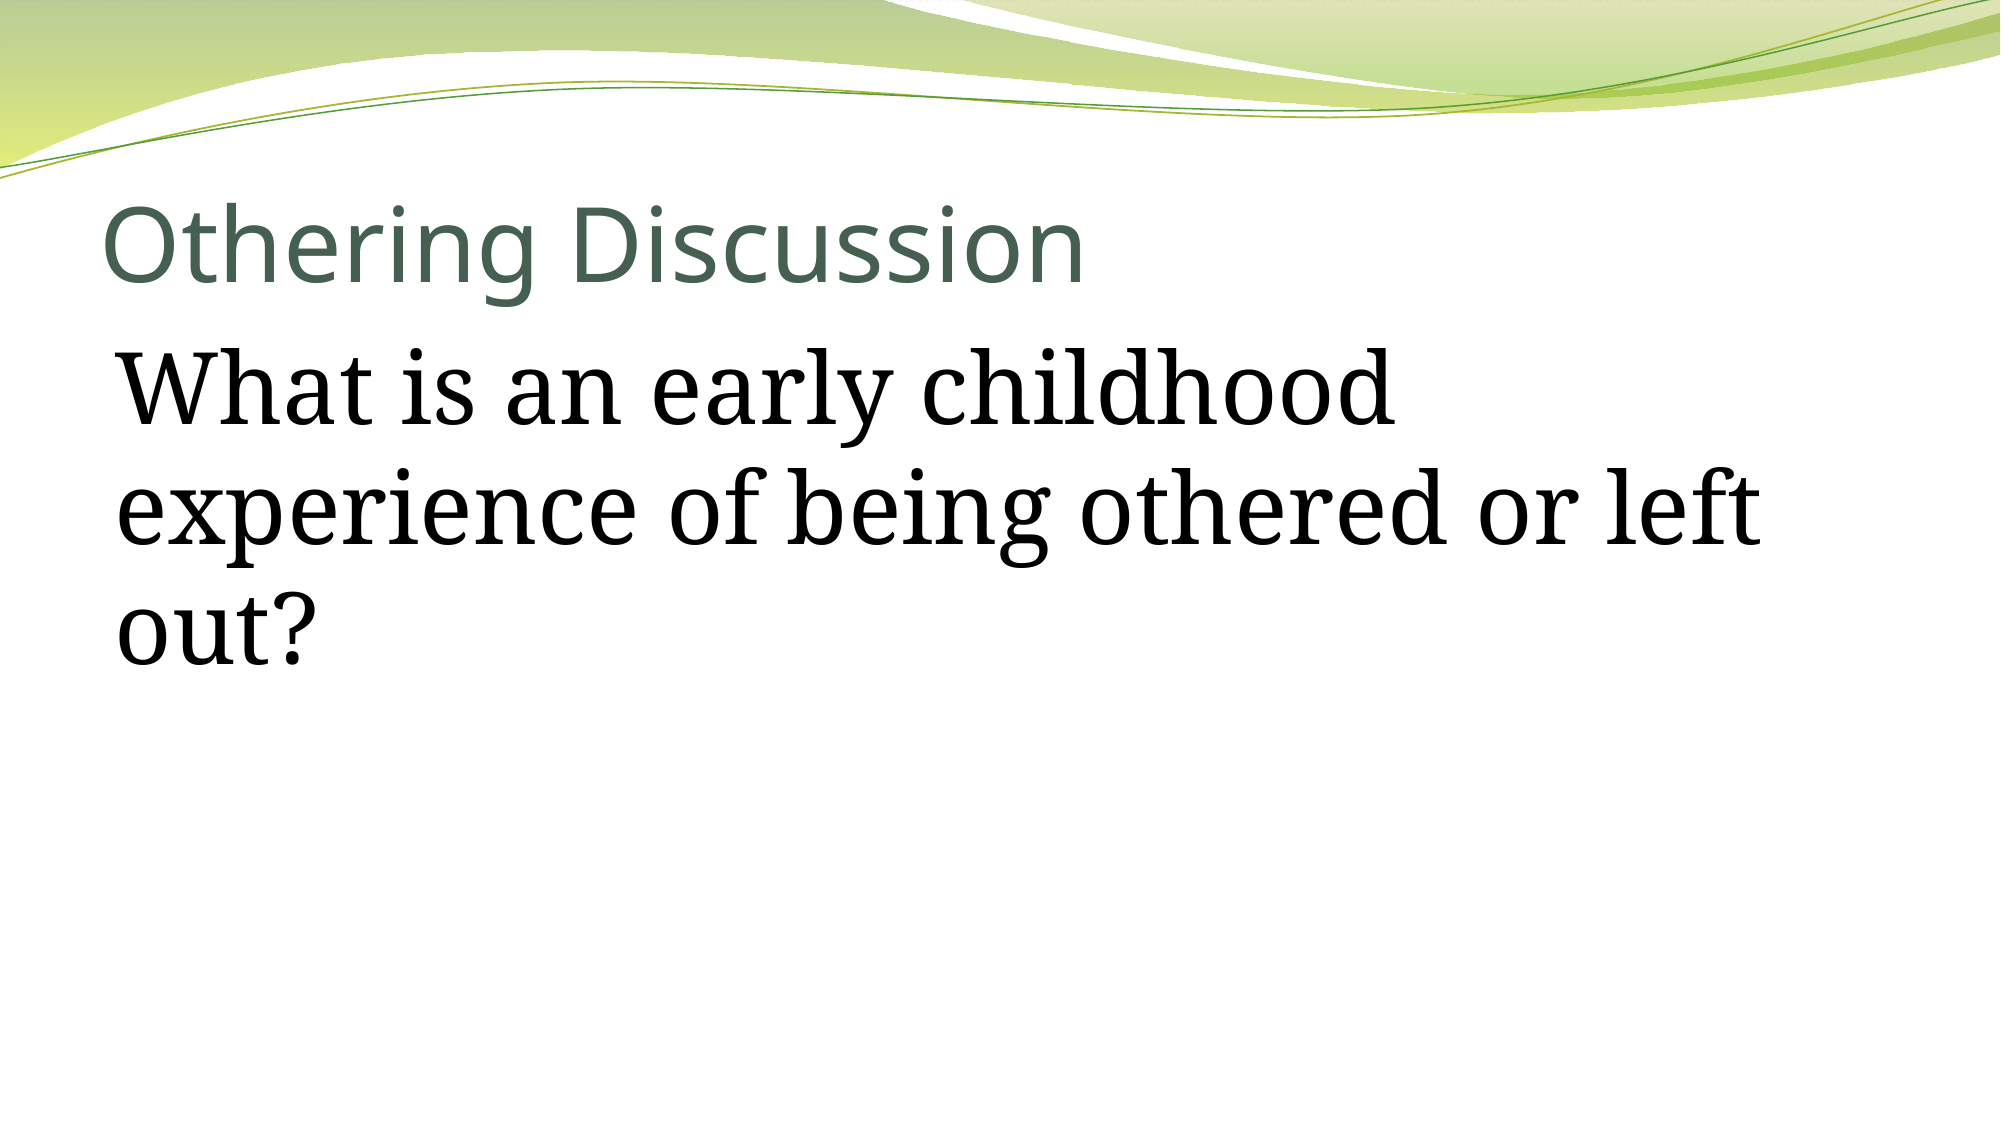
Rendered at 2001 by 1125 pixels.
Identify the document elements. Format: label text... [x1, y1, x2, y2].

title Othering Discussion [99, 115, 1900, 303]
list What is an early childhood experience of being othered or left out? [99, 317, 1900, 1038]
